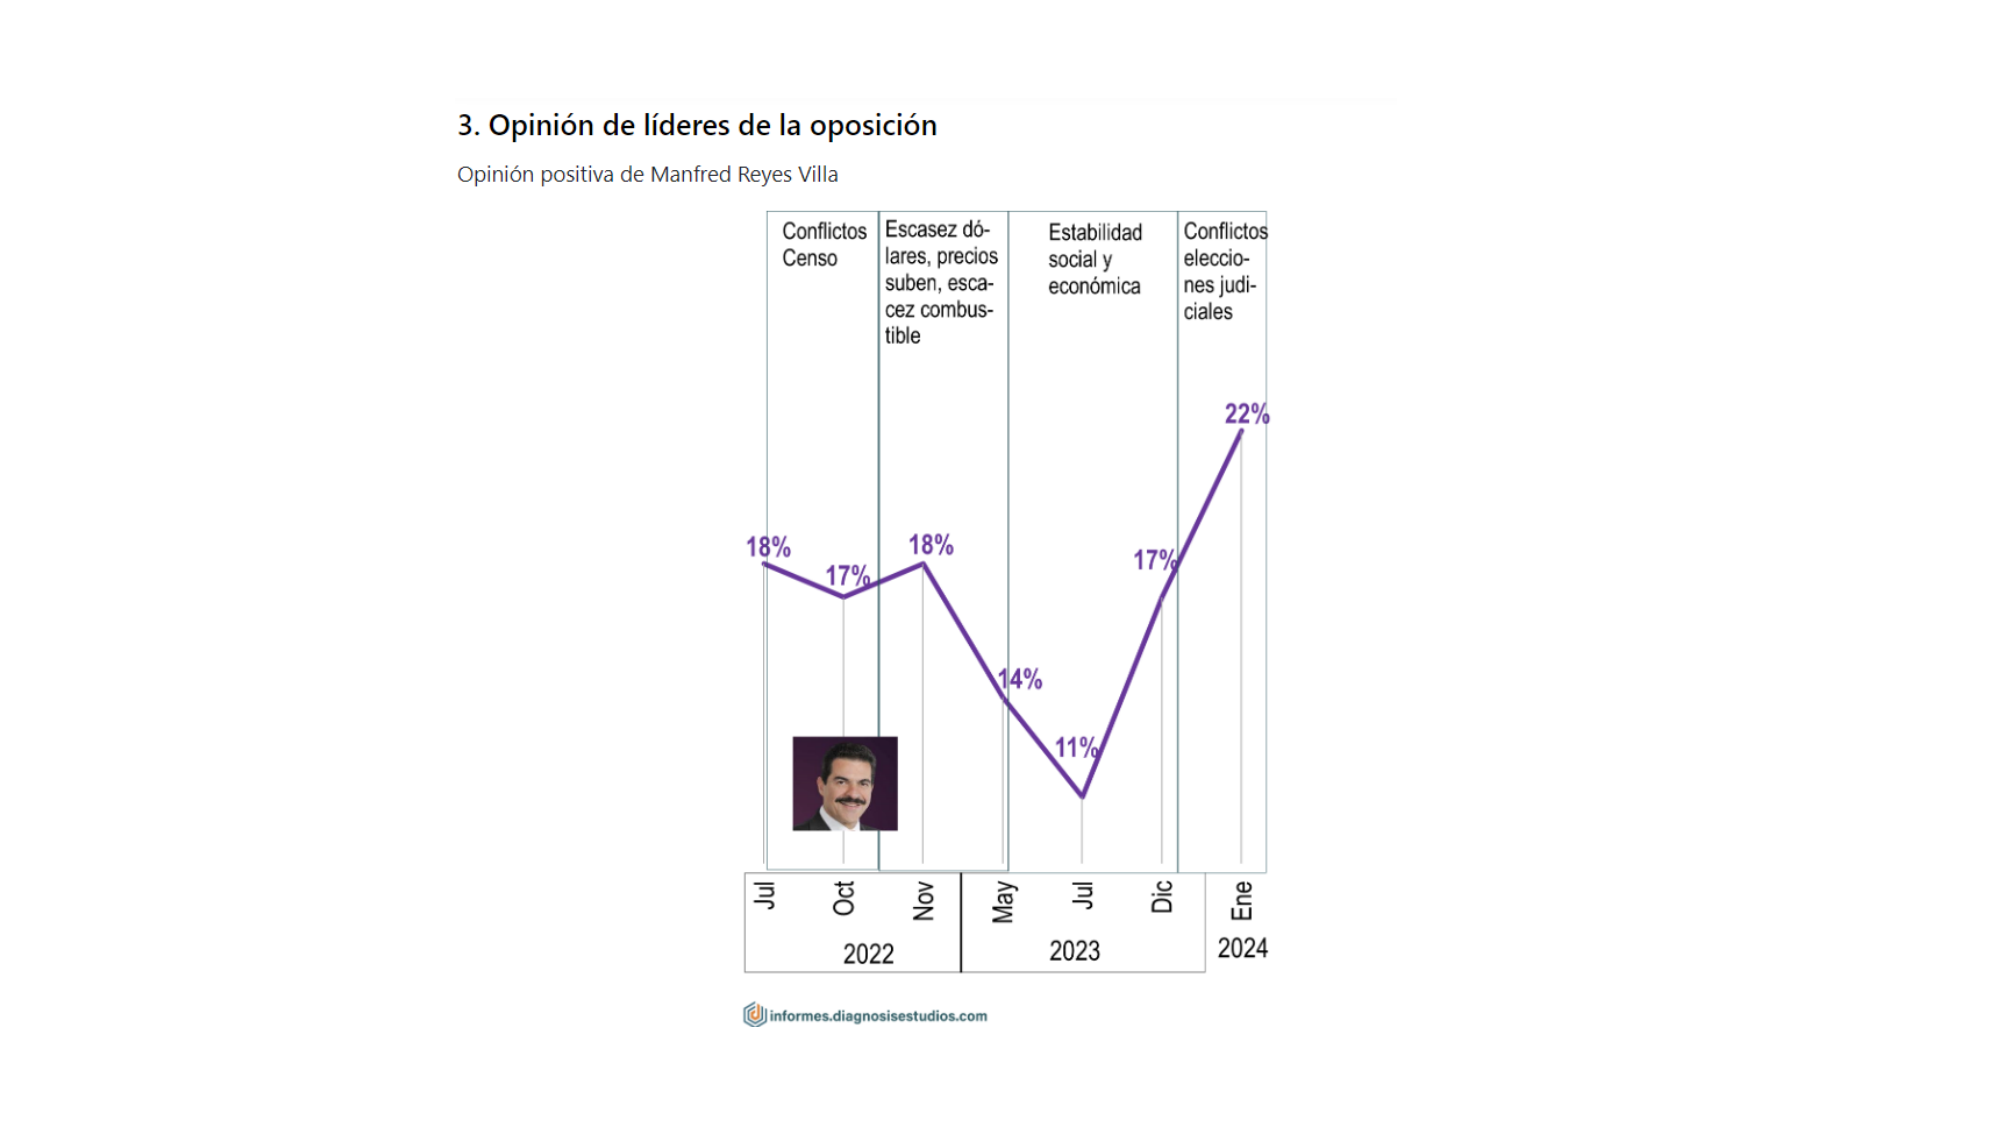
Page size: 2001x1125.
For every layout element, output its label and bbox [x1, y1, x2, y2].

picture [455, 98, 1397, 1027]
